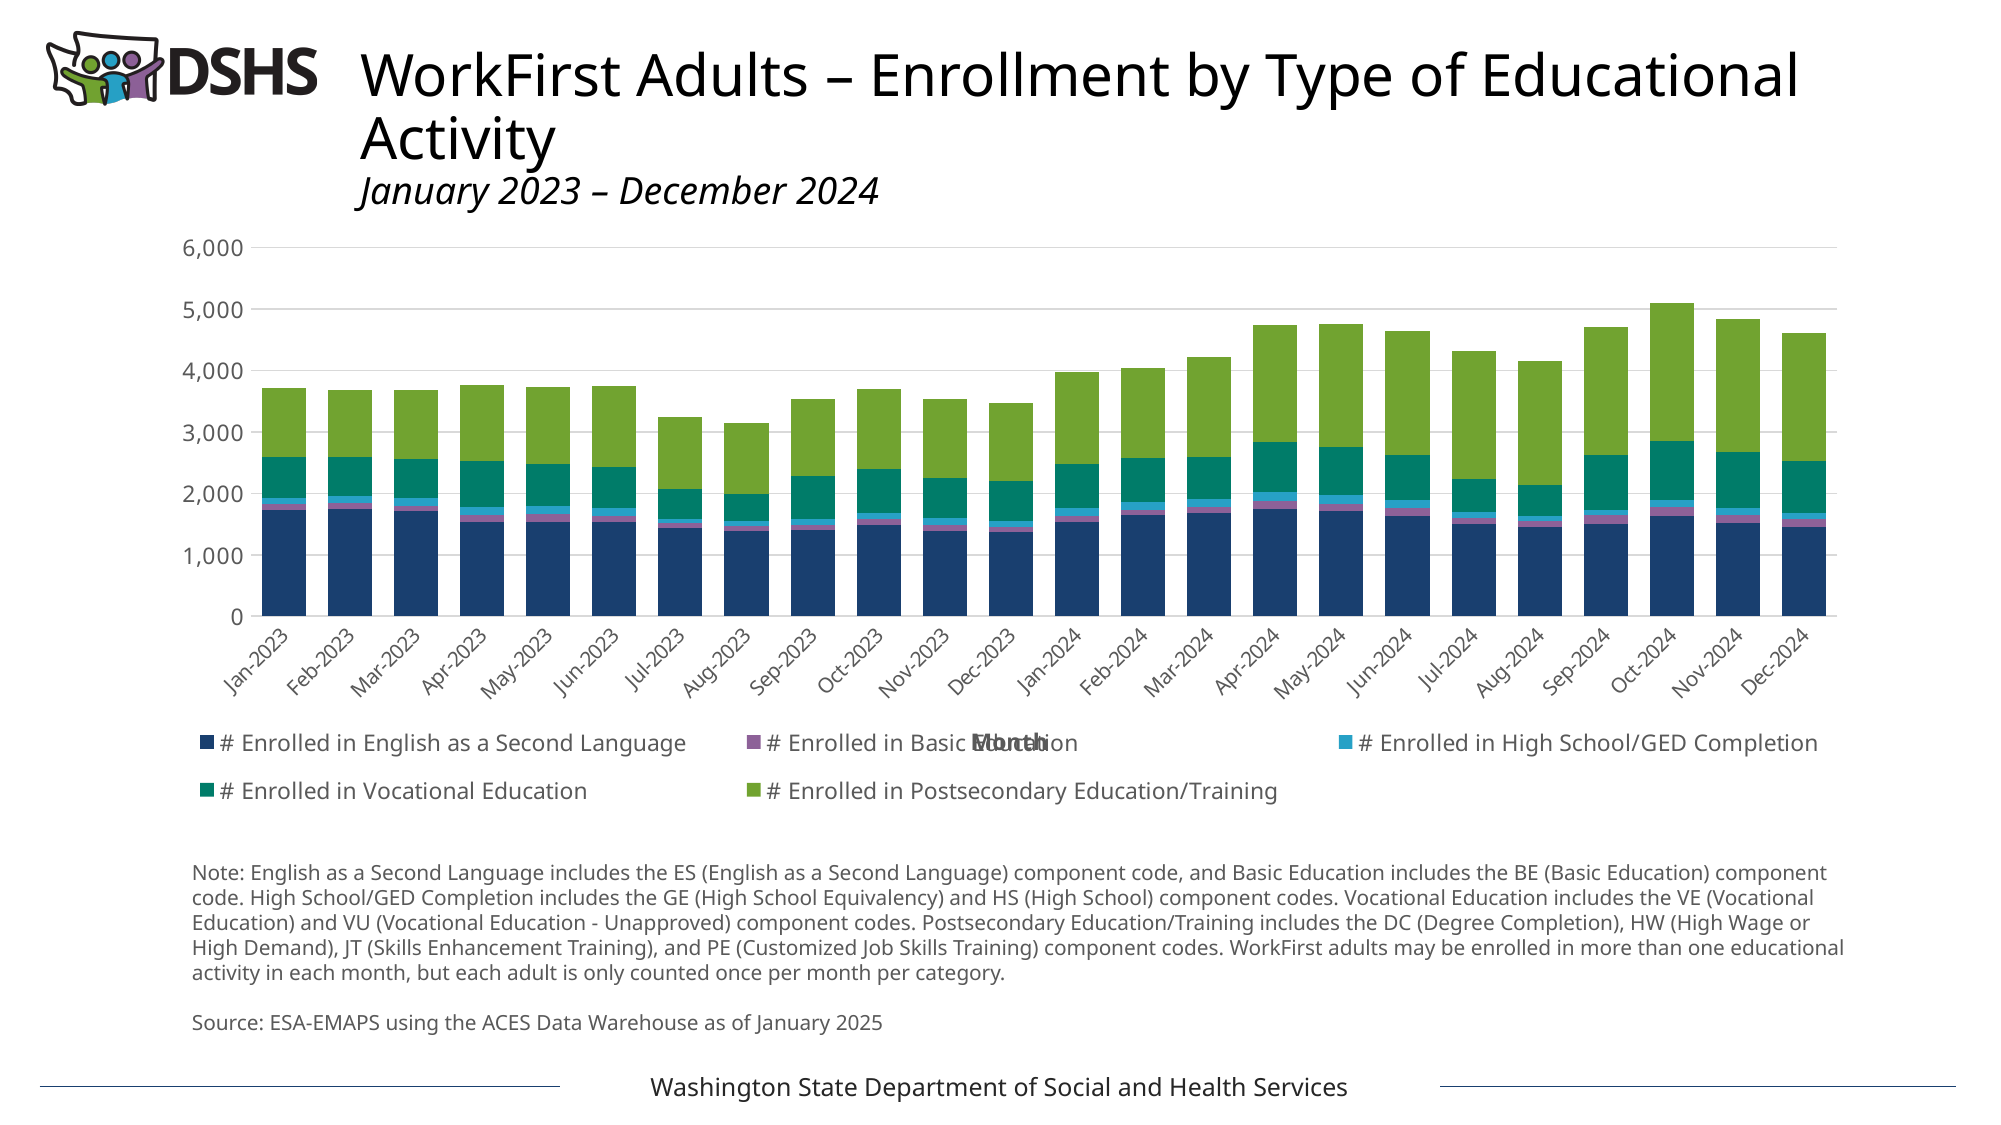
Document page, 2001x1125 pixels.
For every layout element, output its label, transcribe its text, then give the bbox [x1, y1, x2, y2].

title WorkFirst Adults – Enrollment by Type of Educational Activity January 2023 – December 2024 [345, 20, 1937, 239]
text_box Note: English as a Second Language includes the ES (English as a Second Language) component code, and Basic Education includes the BE (Basic Education) component code. High School/GED Completion includes the GE (High School Equivalency) and HS (High School) component codes. Vocational Education includes the VE (Vocational Education) and VU (Vocational Education - Unapproved) component codes. Postsecondary Education/Training includes the DC (Degree Completion), HW (High Wage or High Demand), JT (Skills Enhancement Training), and PE (Customized Job Skills Training) component codes. WorkFirst adults may be enrolled in more than one educational activity in each month, but each adult is only counted once per month per category. Source: ESA-EMAPS using the ACES Data Warehouse as of January 2025 [177, 852, 1872, 1043]
chart [147, 218, 1873, 843]
picture [45, 30, 318, 107]
